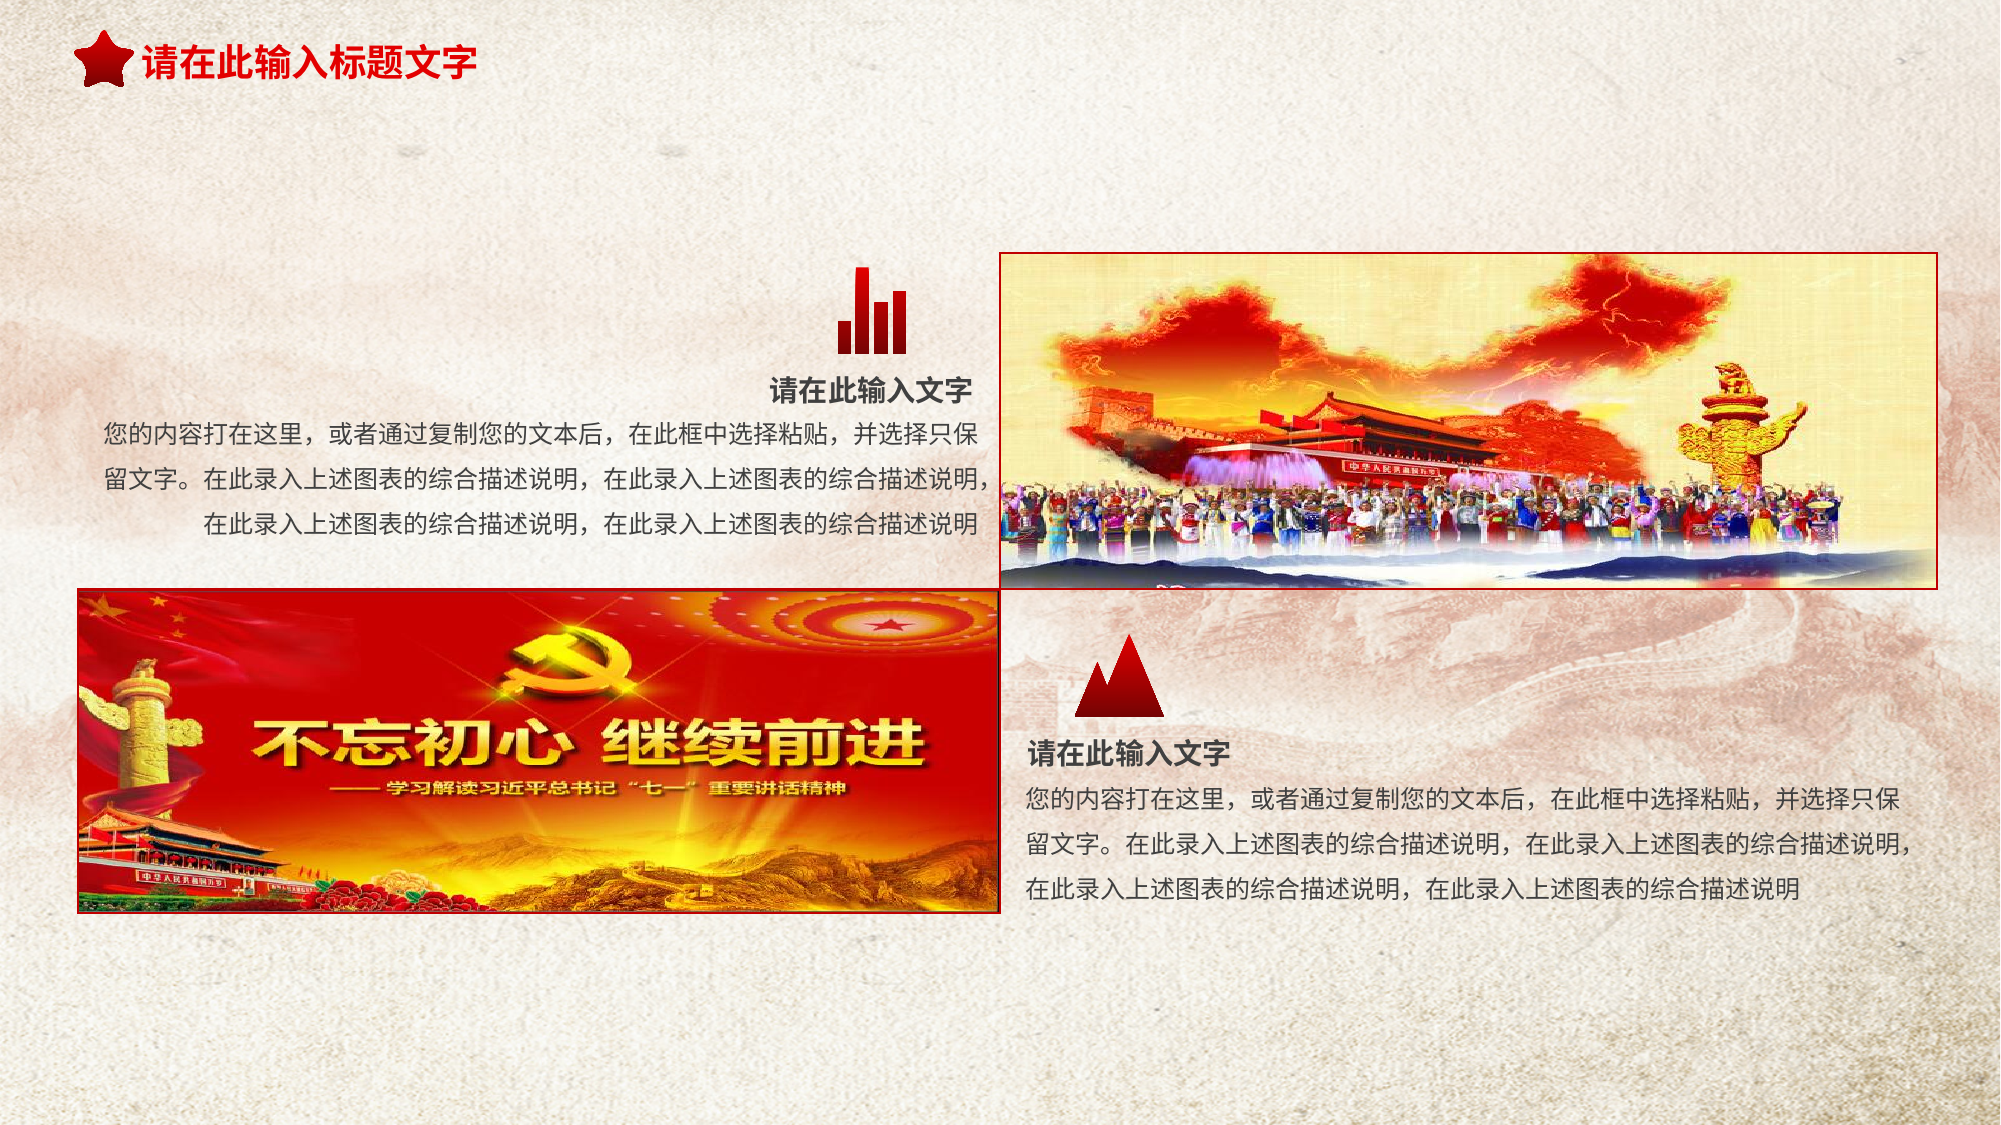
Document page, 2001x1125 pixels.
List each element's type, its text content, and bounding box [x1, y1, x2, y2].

text_box 您的内容打在这里，或者通过复制您的文本后，在此框中选择粘贴，并选择只保留文字。在此录入上述图表的综合描述说明，在此录入上述图表的综合描述说明，在此录入上述图表的综合描述说明，在此录入上述图表的综合描述说明 [77, 396, 994, 547]
text_box [893, 291, 906, 354]
text_box [999, 252, 1938, 590]
text_box [837, 321, 851, 354]
text_box 请在此输入文字 [1012, 728, 1248, 778]
text_box [855, 267, 869, 354]
text_box [1074, 633, 1164, 717]
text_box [73, 29, 496, 92]
text_box [77, 588, 1001, 914]
text_box [874, 302, 888, 354]
picture [0, 0, 2001, 1125]
text_box 您的内容打在这里，或者通过复制您的文本后，在此框中选择粘贴，并选择只保留文字。在此录入上述图表的综合描述说明，在此录入上述图表的综合描述说明，在此录入上述图表的综合描述说明，在此录入上述图表的综合描述说明 [1011, 761, 1938, 911]
text_box 请在此输入文字 [754, 364, 989, 415]
